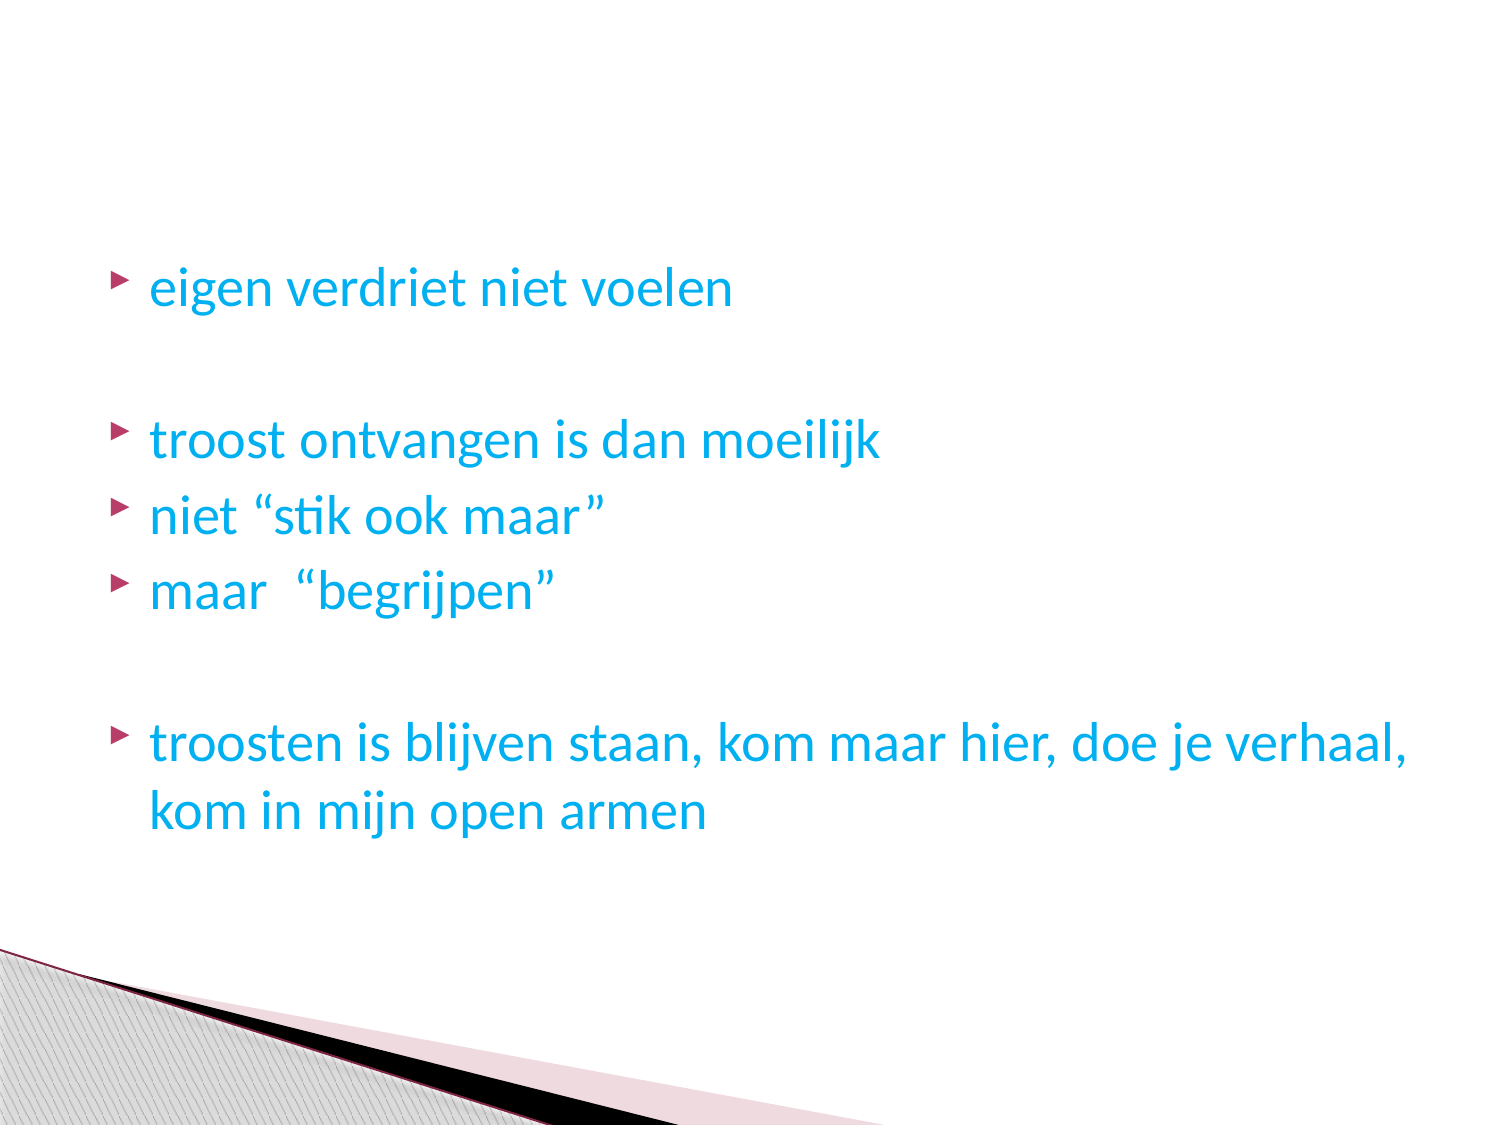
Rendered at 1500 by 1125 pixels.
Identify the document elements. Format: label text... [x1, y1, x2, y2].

list eigen verdriet niet voelen troost ontvangen is dan moeilijk niet “stik ook maar” maar “begrijpen” troosten is blijven staan, kom maar hier, doe je verhaal, kom in mijn open armen [75, 243, 1425, 986]
